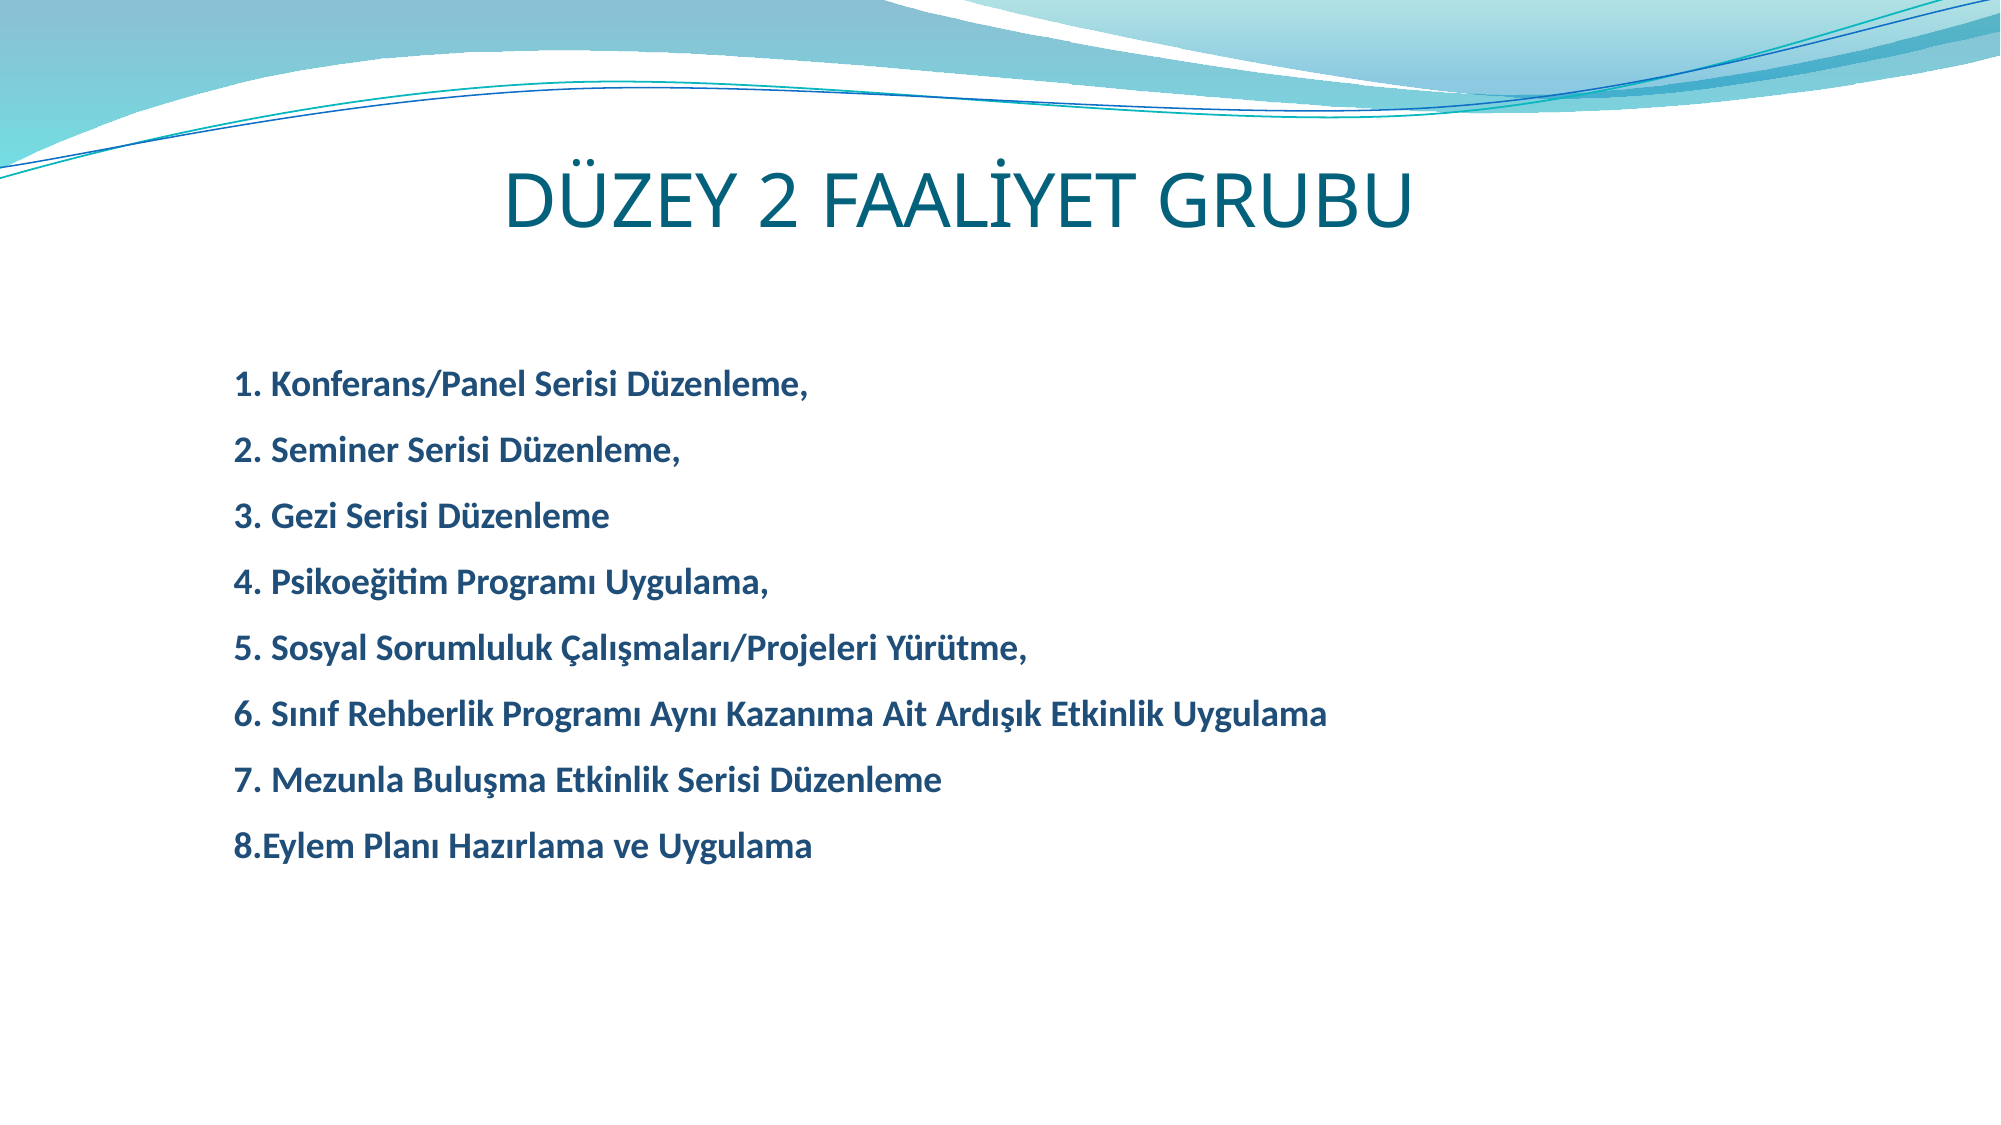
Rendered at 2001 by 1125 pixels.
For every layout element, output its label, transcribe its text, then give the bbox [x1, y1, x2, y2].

text_box DÜZEY 2 FAALİYET GRUBU [500, 150, 1500, 243]
text_box 1. Konferans/Panel Serisi Düzenleme, 2. Seminer Serisi Düzenleme, 3. Gezi Serisi Düzenleme 4. Psikoeğitim Programı Uygulama, 5. Sosyal Sorumluluk Çalışmaları/Projeleri Yürütme, 6. Sınıf Rehberlik Programı Aynı Kazanıma Ait Ardışık Etkinlik Uygulama 7. Mezunla Buluşma Etkinlik Serisi Düzenleme 8.Eylem Planı Hazırlama ve Uygulama [231, 336, 1738, 866]
